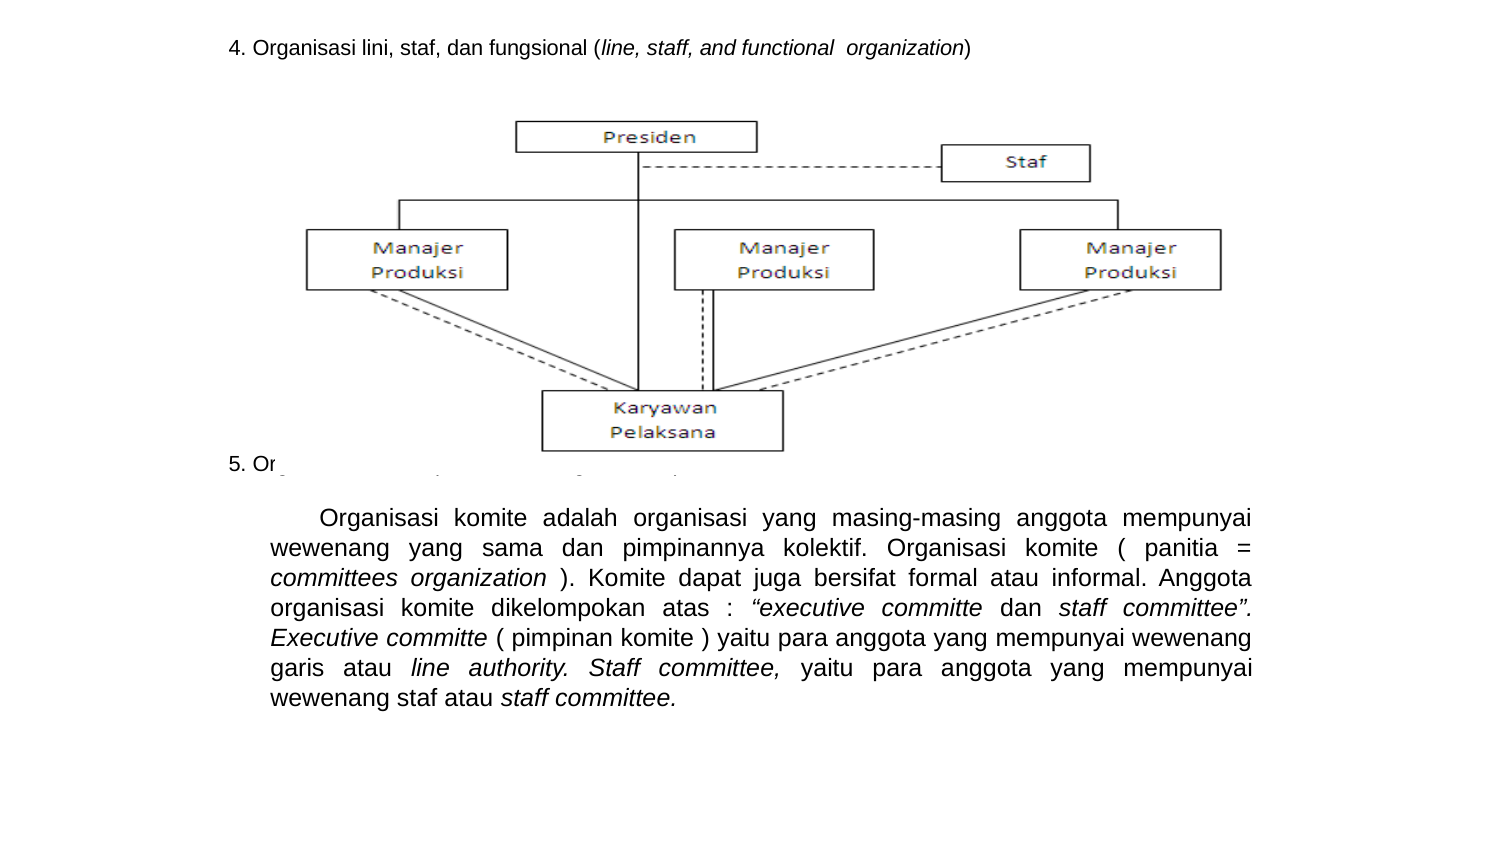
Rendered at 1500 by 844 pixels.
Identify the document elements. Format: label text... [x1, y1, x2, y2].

picture [275, 105, 1243, 475]
text_box 4. Organisasi lini, staf, dan fungsional (line, staff, and functional organization) 5. Organisasi komite (committees organization) Organisasi komite adalah organisasi yang masing-masing anggota mempunyai wewenang yang sama dan pimpinannya kolektif. Organisasi komite ( panitia = committees organization ). Komite dapat juga bersifat formal atau informal. Anggota organisasi komite dikelompokan atas : “executive committe dan staff committee”. Executive committe ( pimpinan komite ) yaitu para anggota yang mempunyai wewenang garis atau line authority. Staff committee, yaitu para anggota yang mempunyai wewenang staf atau staff committee. [213, 26, 1269, 844]
